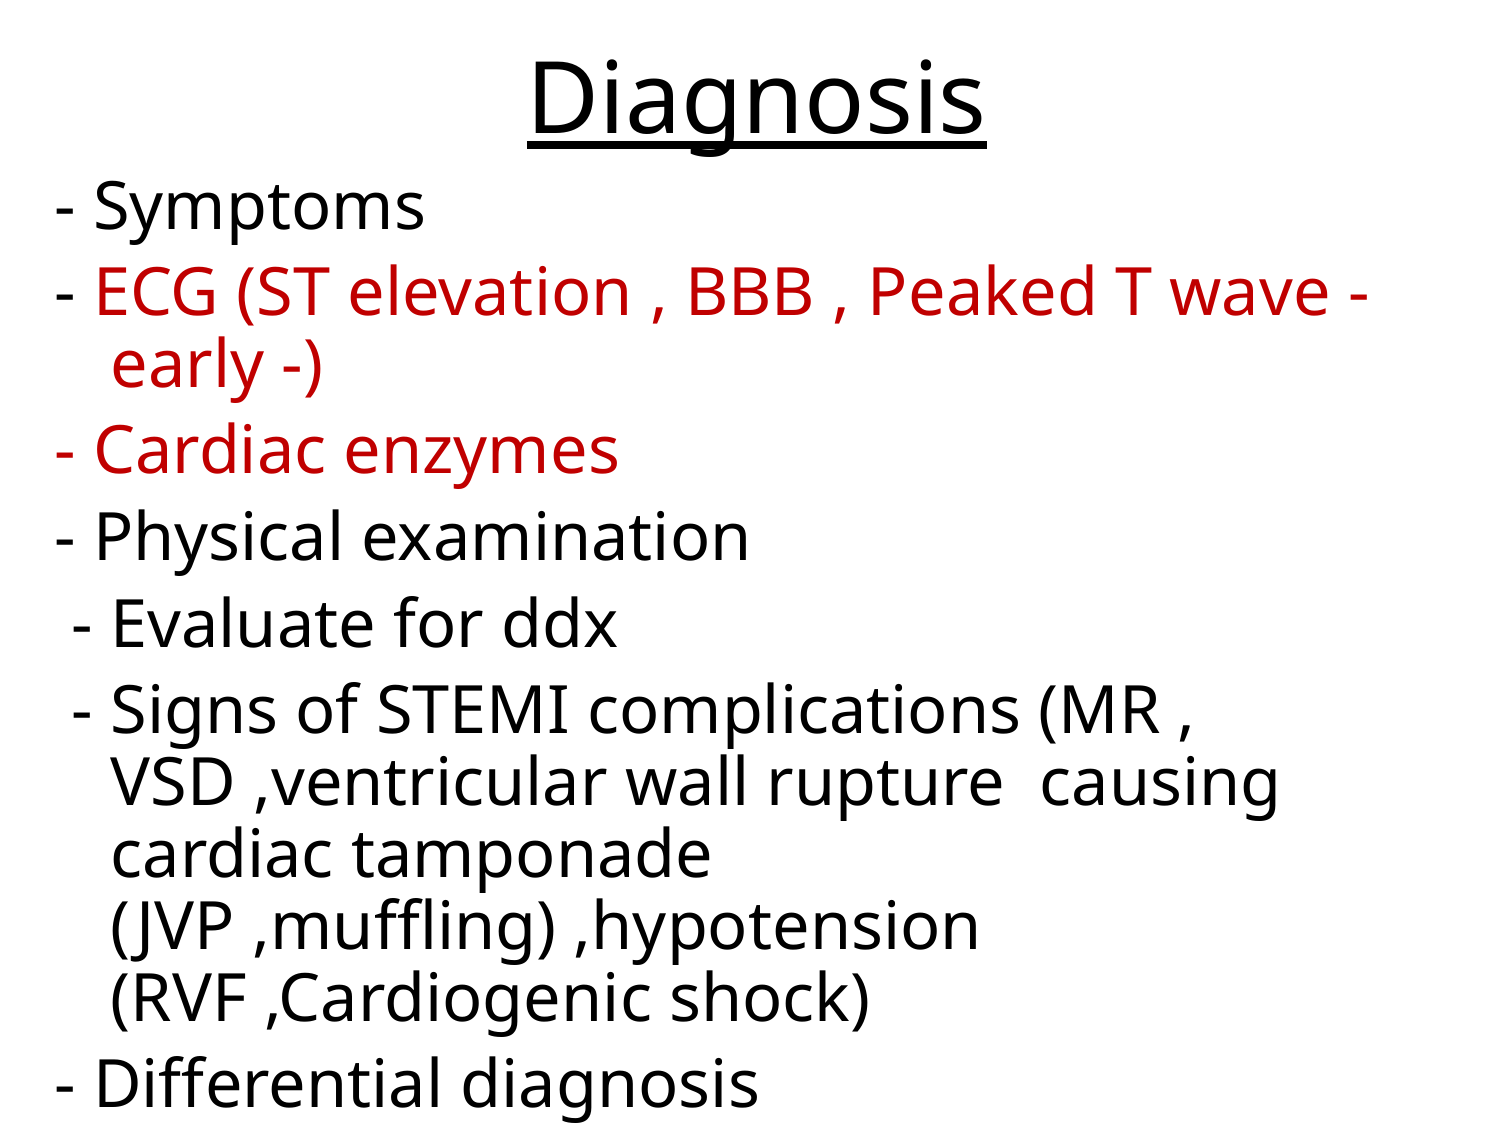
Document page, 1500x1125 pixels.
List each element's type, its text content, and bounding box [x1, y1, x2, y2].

list - Symptoms - ECG (ST elevation , BBB , Peaked T wave - early -) - Cardiac enzymes - Physical examination - Evaluate for ddx - Signs of STEMI complications (MR , VSD ,ventricular wall rupture causing cardiac tamponade (JVP ,muffling) ,hypotension (RVF ,Cardiogenic shock) - Differential diagnosis (pericarditis ,Acute aortic dissection ,PE) [46, 163, 1500, 1125]
title Diagnosis [81, 0, 1433, 163]
